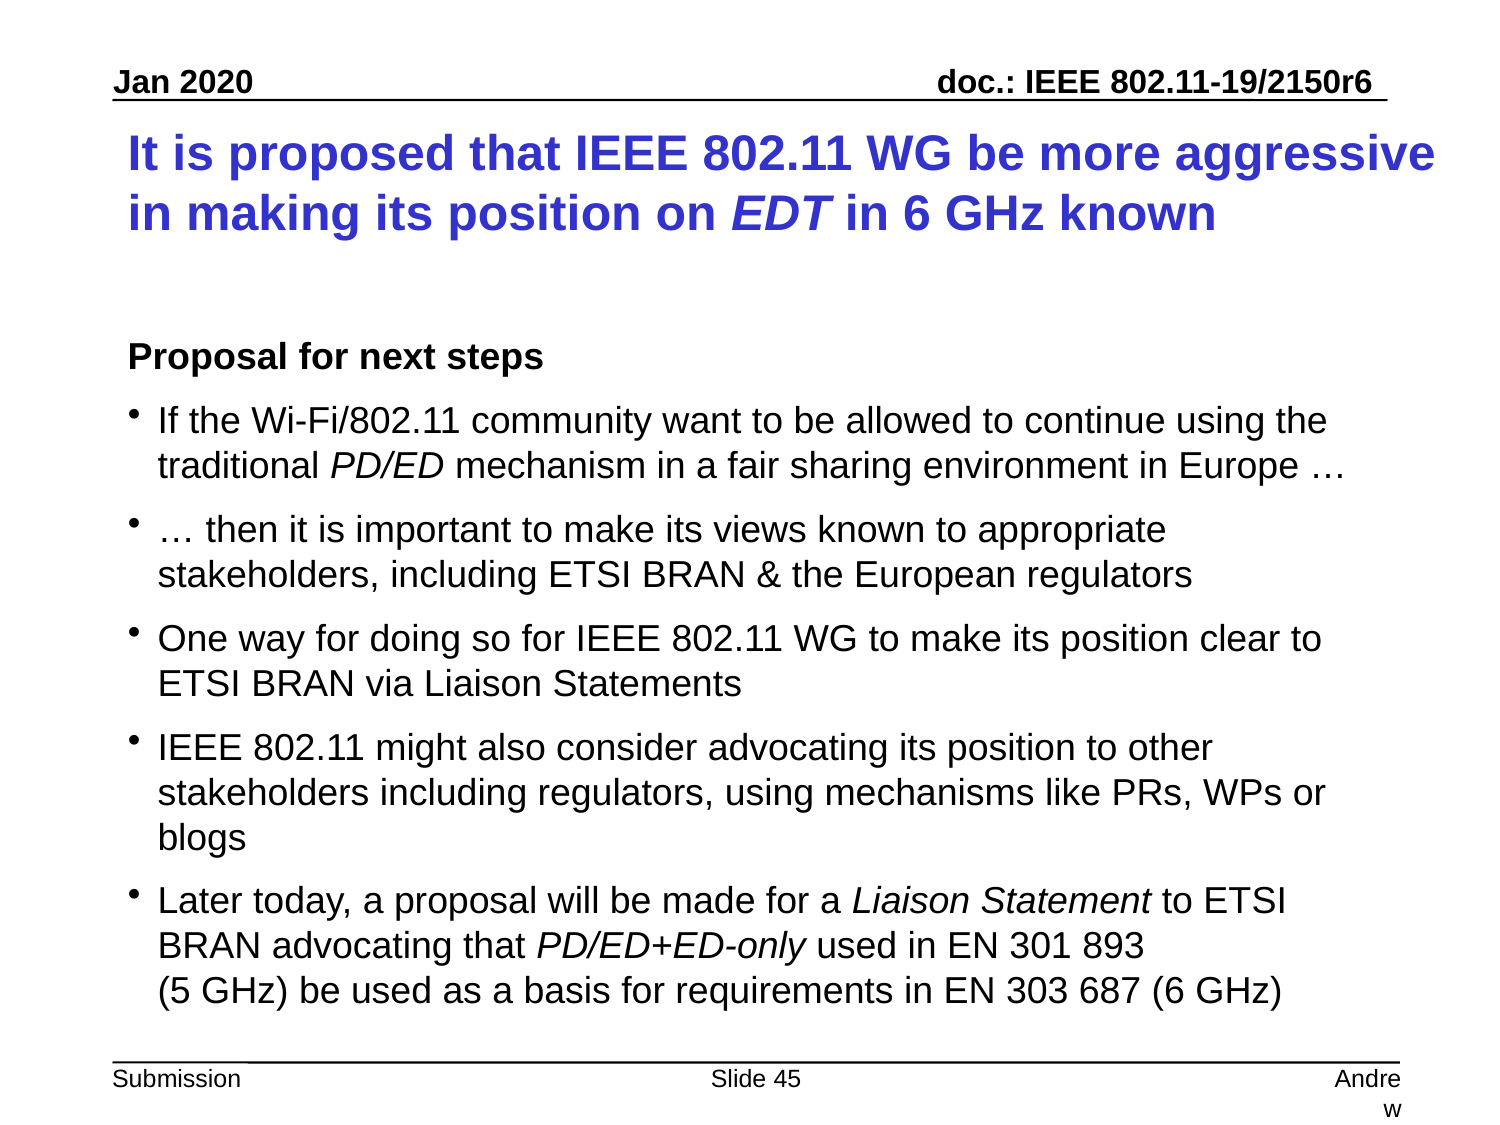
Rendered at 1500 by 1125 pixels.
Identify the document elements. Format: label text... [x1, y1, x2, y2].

footer Andrew Myles, Cisco [1320, 1061, 1402, 1093]
title It is proposed that IEEE 802.11 WG be more aggressive in making its position on EDT in 6 GHz known [112, 112, 1475, 288]
list Proposal for next steps If the Wi-Fi/802.11 community want to be allowed to continue using the traditional PD/ED mechanism in a fair sharing environment in Europe … … then it is important to make its views known to appropriate stakeholders, including ETSI BRAN & the European regulators One way for doing so for IEEE 802.11 WG to make its position clear to ETSI BRAN via Liaison Statements IEEE 802.11 might also consider advocating its position to other stakeholders including regulators, using mechanisms like PRs, WPs or blogs Later today, a proposal will be made for a Liaison Statement to ETSI BRAN advocating that PD/ED+ED-only used in EN 301 893 (5 GHz) be used as a basis for requirements in EN 303 687 (6 GHz) [112, 324, 1388, 1000]
slide_number Slide 45 [709, 1061, 803, 1093]
